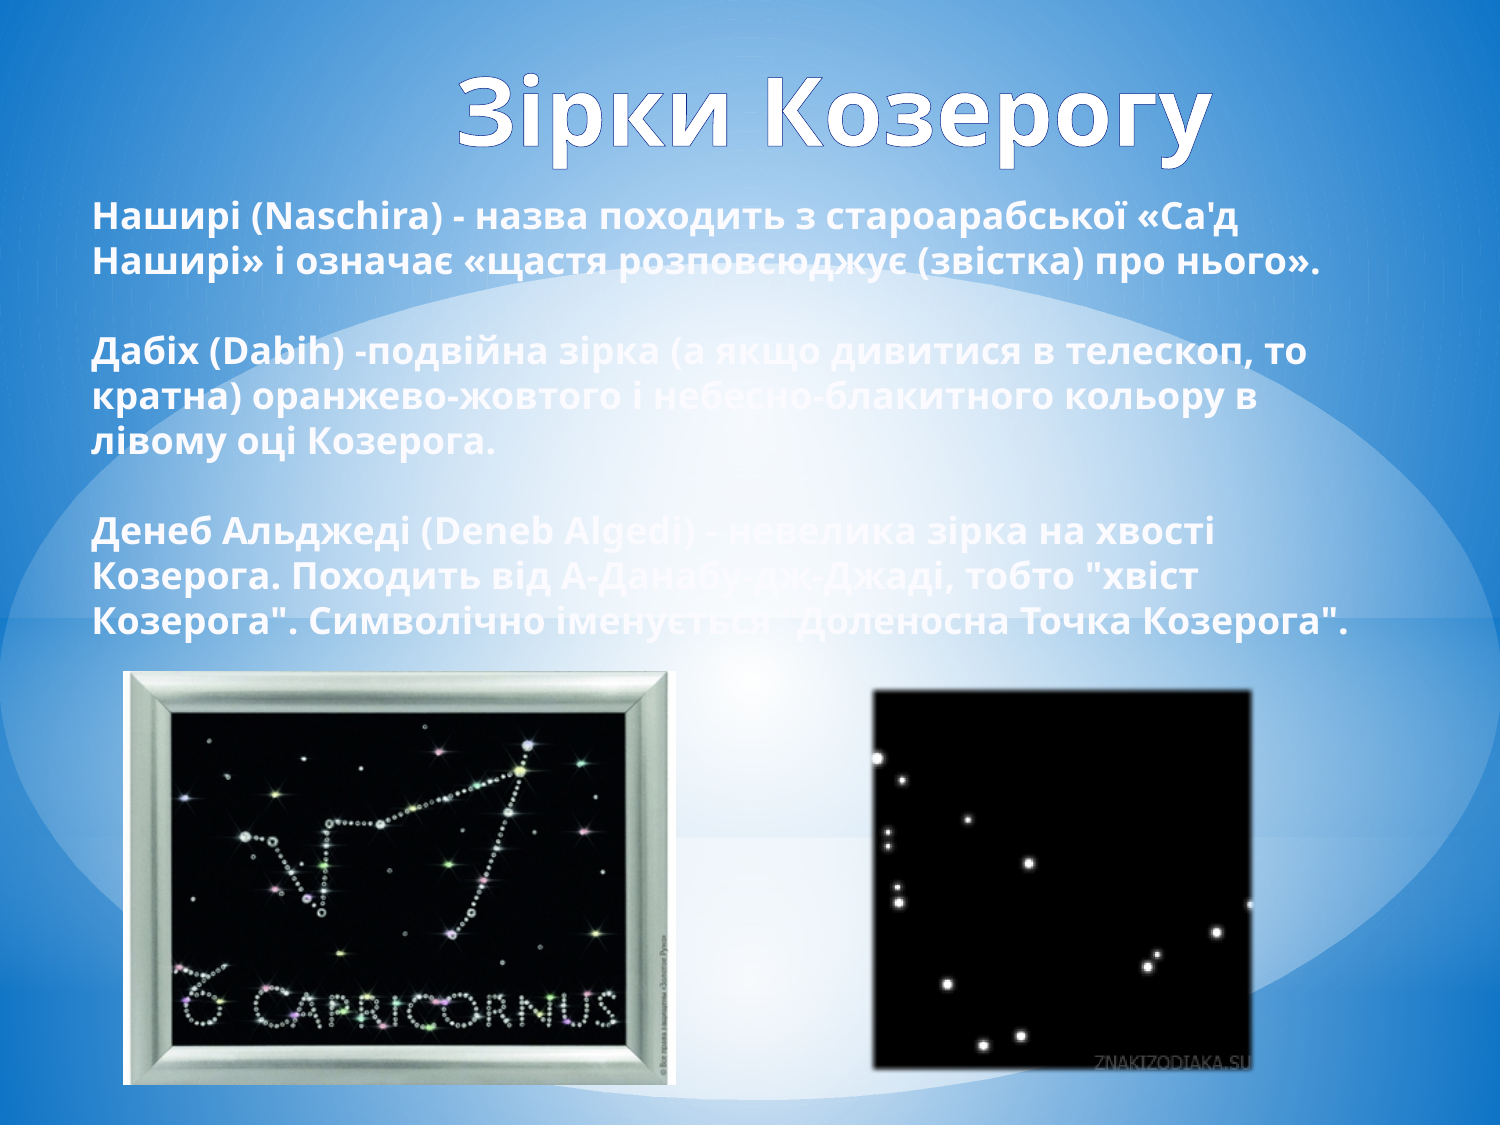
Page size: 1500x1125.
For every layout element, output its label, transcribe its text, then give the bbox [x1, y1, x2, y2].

text_box Наширі (Naschira) - назва походить з староарабської «Са'д Наширі» і означає «щастя розповсюджує (звістка) про нього». Дабіх (Dabih) -подвійна зірка (а якщо дивитися в телескоп, то кратна) оранжево-жовтого і небесно-блакитного кольору в лівому оці Козерога. Денеб Альджеді (Deneb Algedi) - невелика зірка на хвості Козерога. Походить від А-Данабу-дж-Джаді, тобто "хвіст Козерога". Символічно іменується "Доленосна Точка Козерога". [76, 184, 1400, 650]
title Зірки Козерогу [159, 42, 1228, 184]
picture [123, 671, 676, 1086]
picture [867, 685, 1256, 1074]
